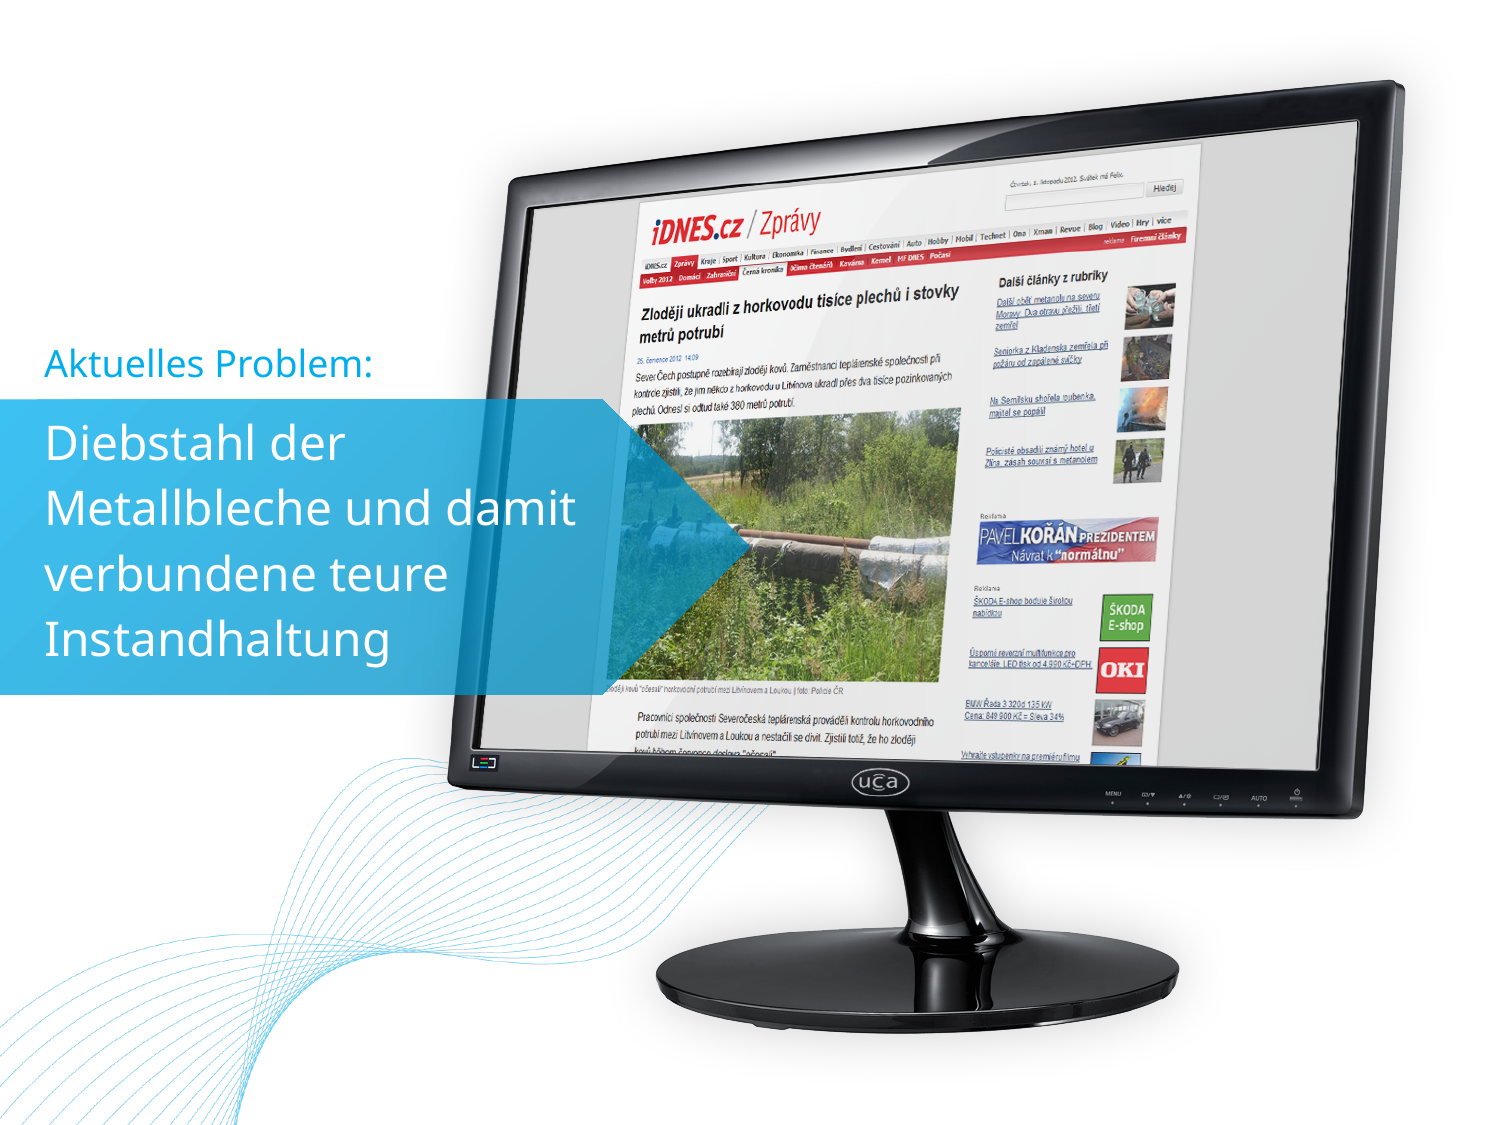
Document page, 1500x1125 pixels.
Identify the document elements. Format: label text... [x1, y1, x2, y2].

text_box Aktuelles Problem: [29, 326, 378, 393]
picture [0, 47, 1472, 1125]
